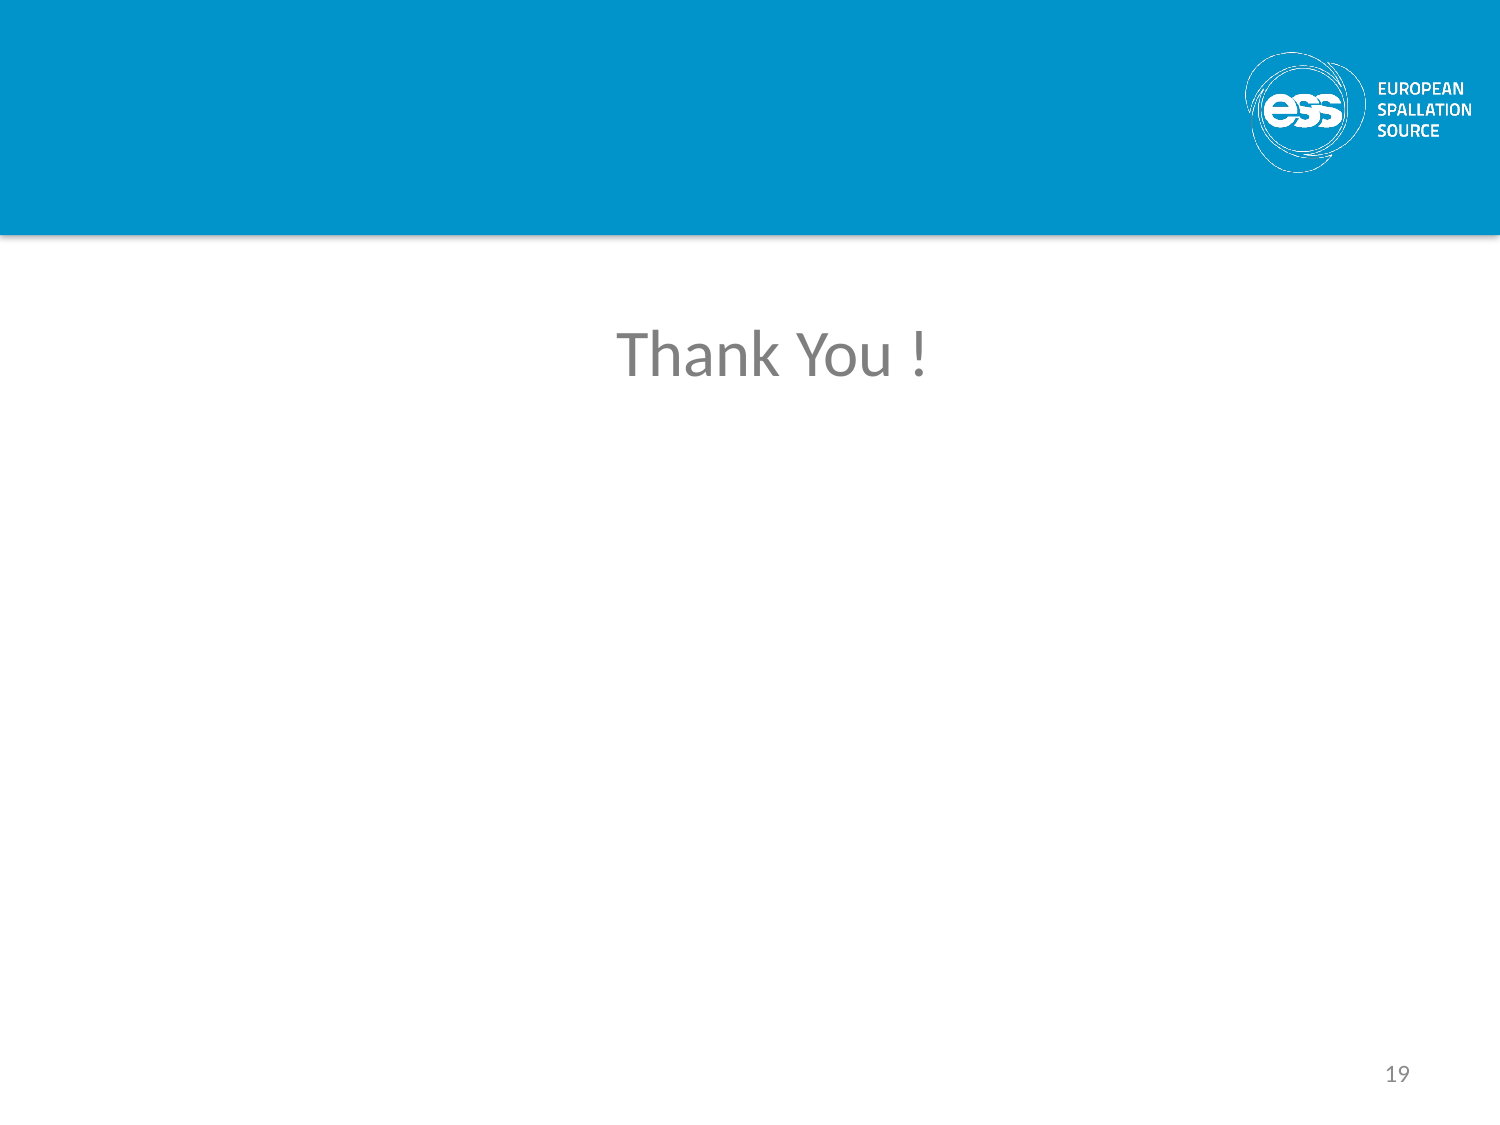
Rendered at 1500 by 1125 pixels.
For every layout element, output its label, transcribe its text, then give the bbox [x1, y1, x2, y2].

picture [1389, 104, 1393, 115]
slide_number 19 [1074, 1046, 1425, 1103]
picture [1454, 83, 1458, 94]
picture [1418, 104, 1423, 115]
list Thank You ! [112, 302, 1436, 1046]
picture [1423, 83, 1430, 94]
picture [1436, 104, 1444, 115]
picture [1422, 125, 1428, 134]
picture [1443, 86, 1450, 93]
picture [1379, 83, 1385, 94]
picture [1409, 104, 1415, 115]
picture [1400, 83, 1407, 94]
picture [1398, 109, 1406, 115]
picture [1432, 125, 1438, 136]
picture [1264, 94, 1342, 127]
